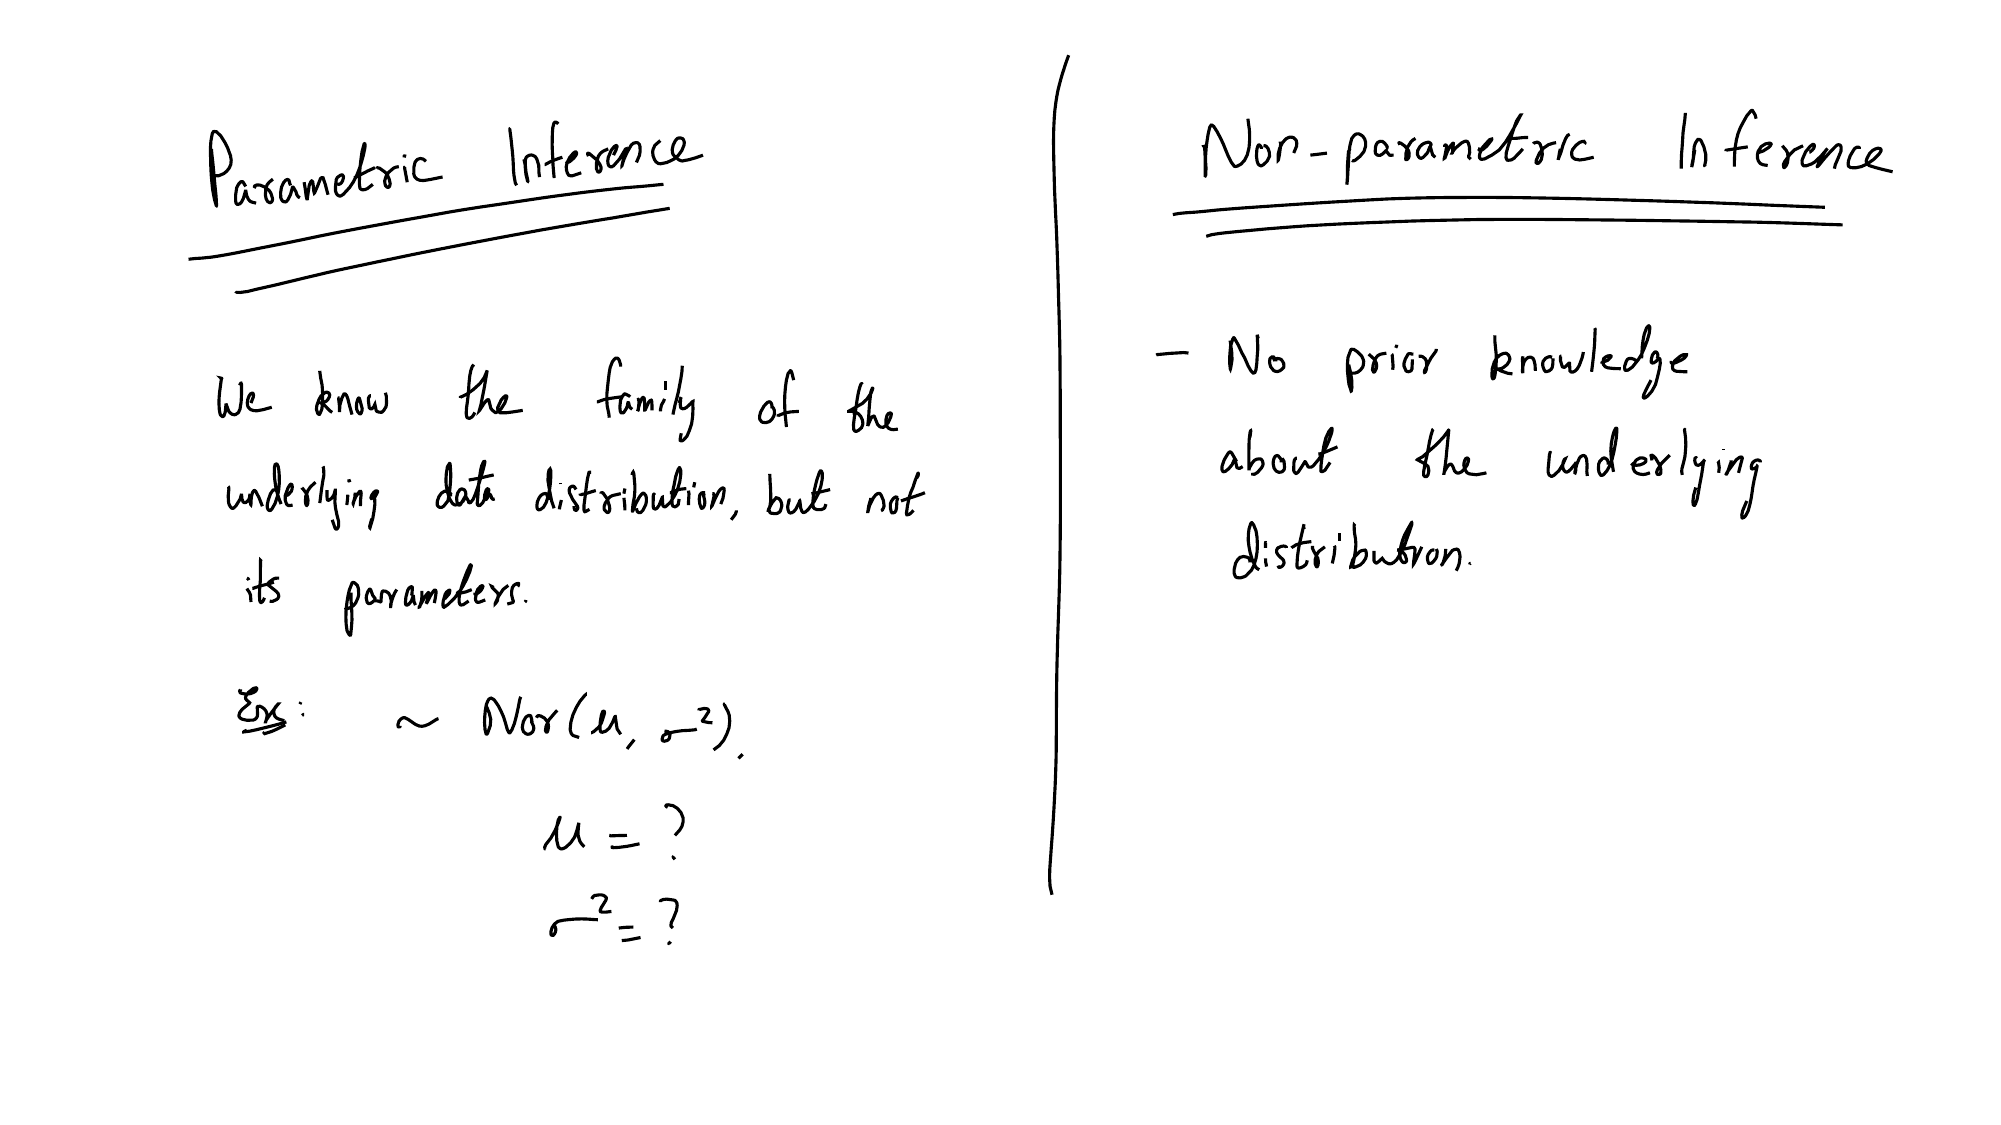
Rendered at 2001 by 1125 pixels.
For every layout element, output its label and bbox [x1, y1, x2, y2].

text_box [1548, 428, 1761, 519]
text_box [1172, 110, 1893, 237]
text_box [1347, 344, 1437, 392]
text_box [848, 383, 898, 432]
text_box [1221, 428, 1338, 475]
text_box [218, 378, 272, 417]
text_box [397, 717, 439, 728]
text_box [867, 473, 925, 515]
text_box [759, 370, 799, 428]
text_box [437, 461, 495, 508]
text_box [544, 804, 684, 944]
text_box [238, 687, 305, 734]
text_box [228, 463, 378, 530]
text_box [484, 694, 743, 759]
text_box [1416, 428, 1487, 478]
text_box [1234, 522, 1471, 578]
text_box [188, 122, 704, 293]
text_box [345, 564, 526, 636]
text_box [1491, 325, 1688, 399]
text_box [1156, 334, 1285, 374]
text_box [596, 358, 694, 441]
text_box [316, 370, 387, 415]
text_box [246, 560, 280, 603]
text_box [536, 467, 831, 520]
text_box [1049, 55, 1070, 895]
text_box [460, 364, 523, 419]
